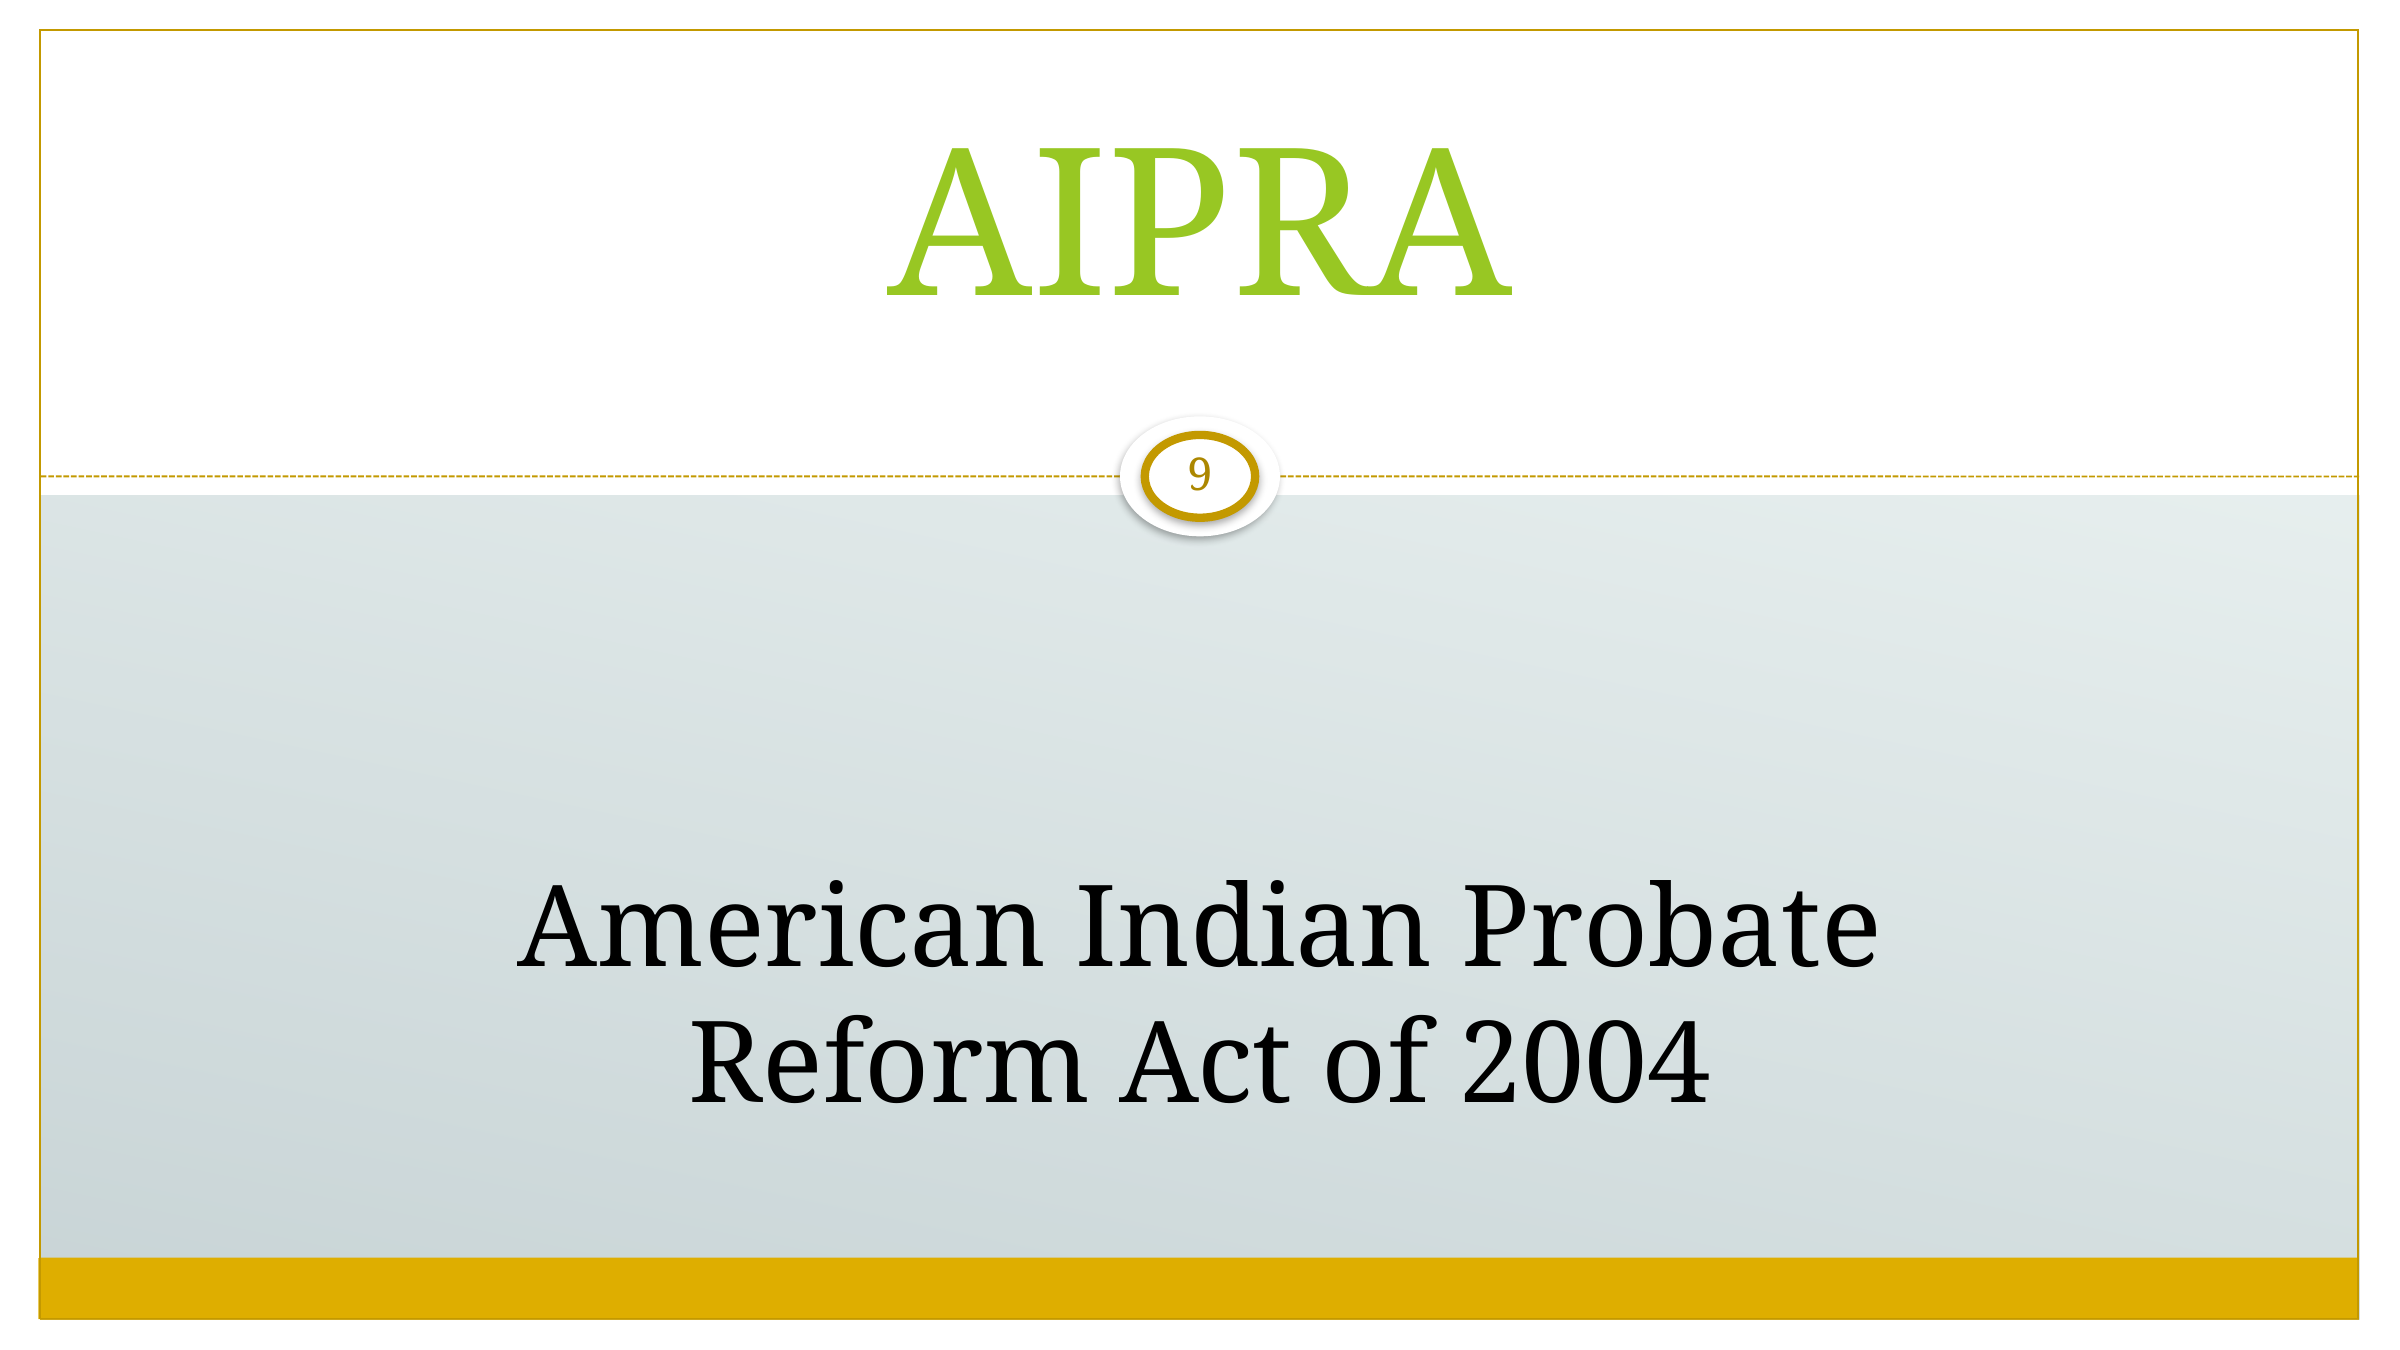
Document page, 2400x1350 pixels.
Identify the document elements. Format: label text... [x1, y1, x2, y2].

title AIPRA American Indian Probate Reform Act of 2004 [403, 82, 1997, 1133]
slide_number 9 [1140, 432, 1260, 520]
